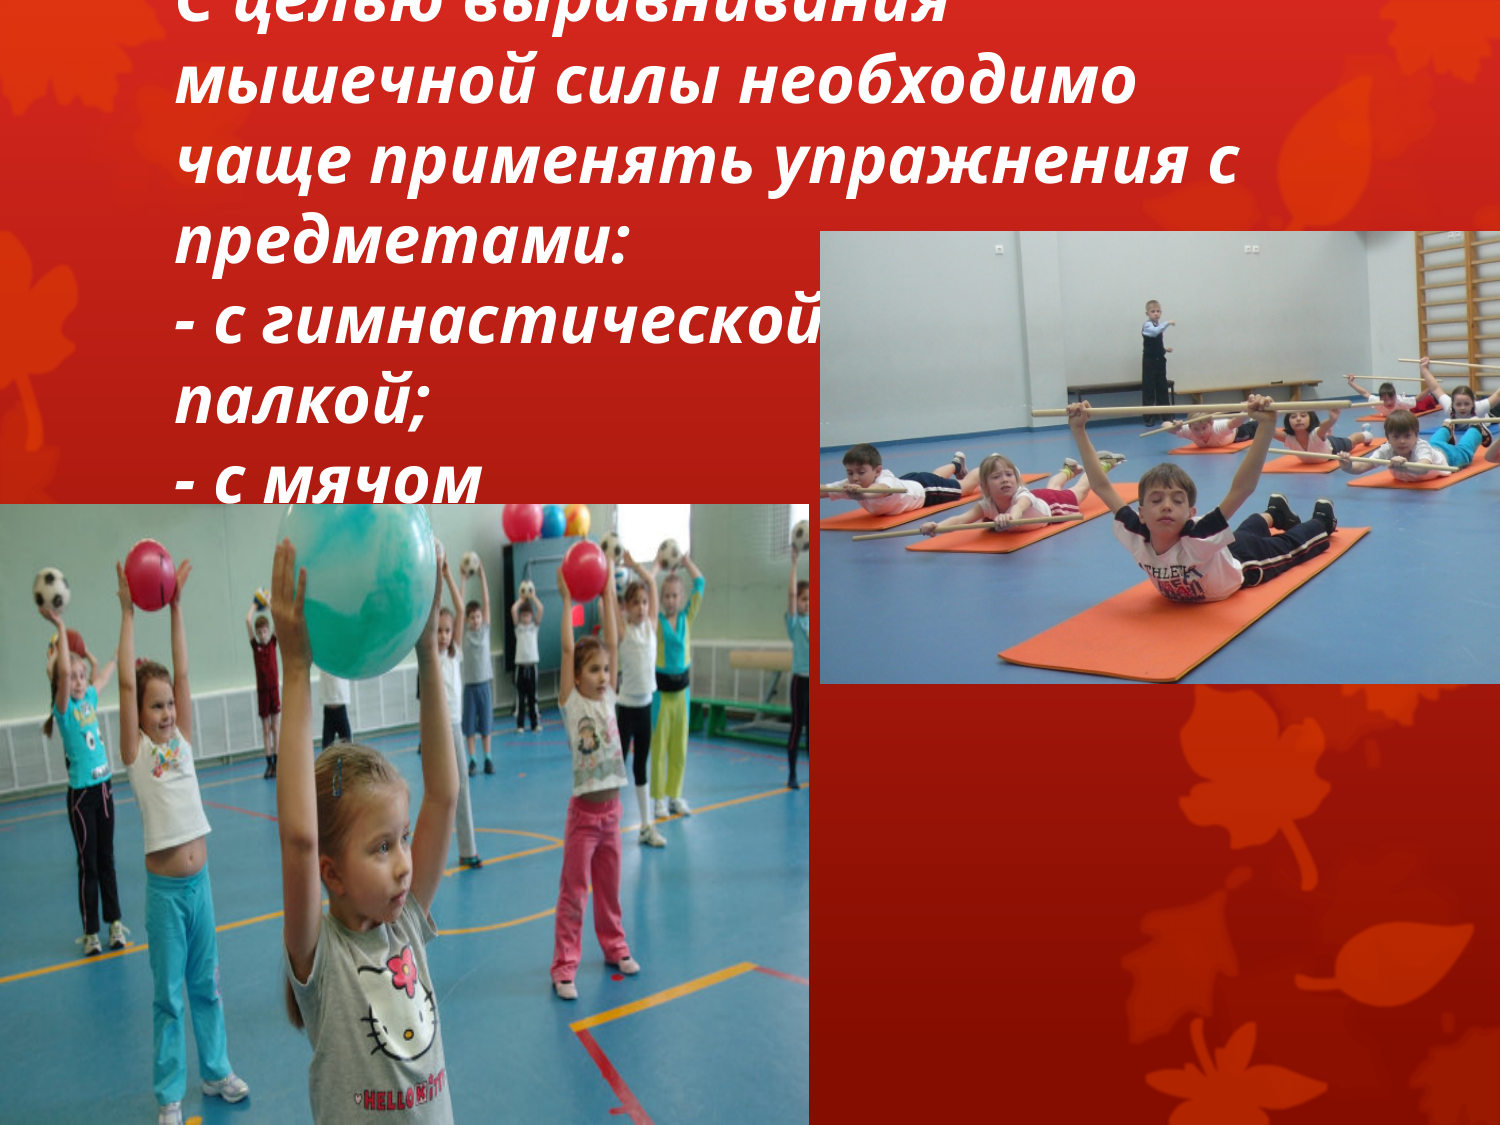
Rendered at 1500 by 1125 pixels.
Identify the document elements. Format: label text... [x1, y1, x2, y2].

picture [0, 503, 810, 1125]
picture [820, 231, 1500, 684]
title С целью выравнивания мышечной силы необходимо чаще применять упражнения с предметами: - с гимнастической палкой; - с мячом [159, 155, 1329, 308]
